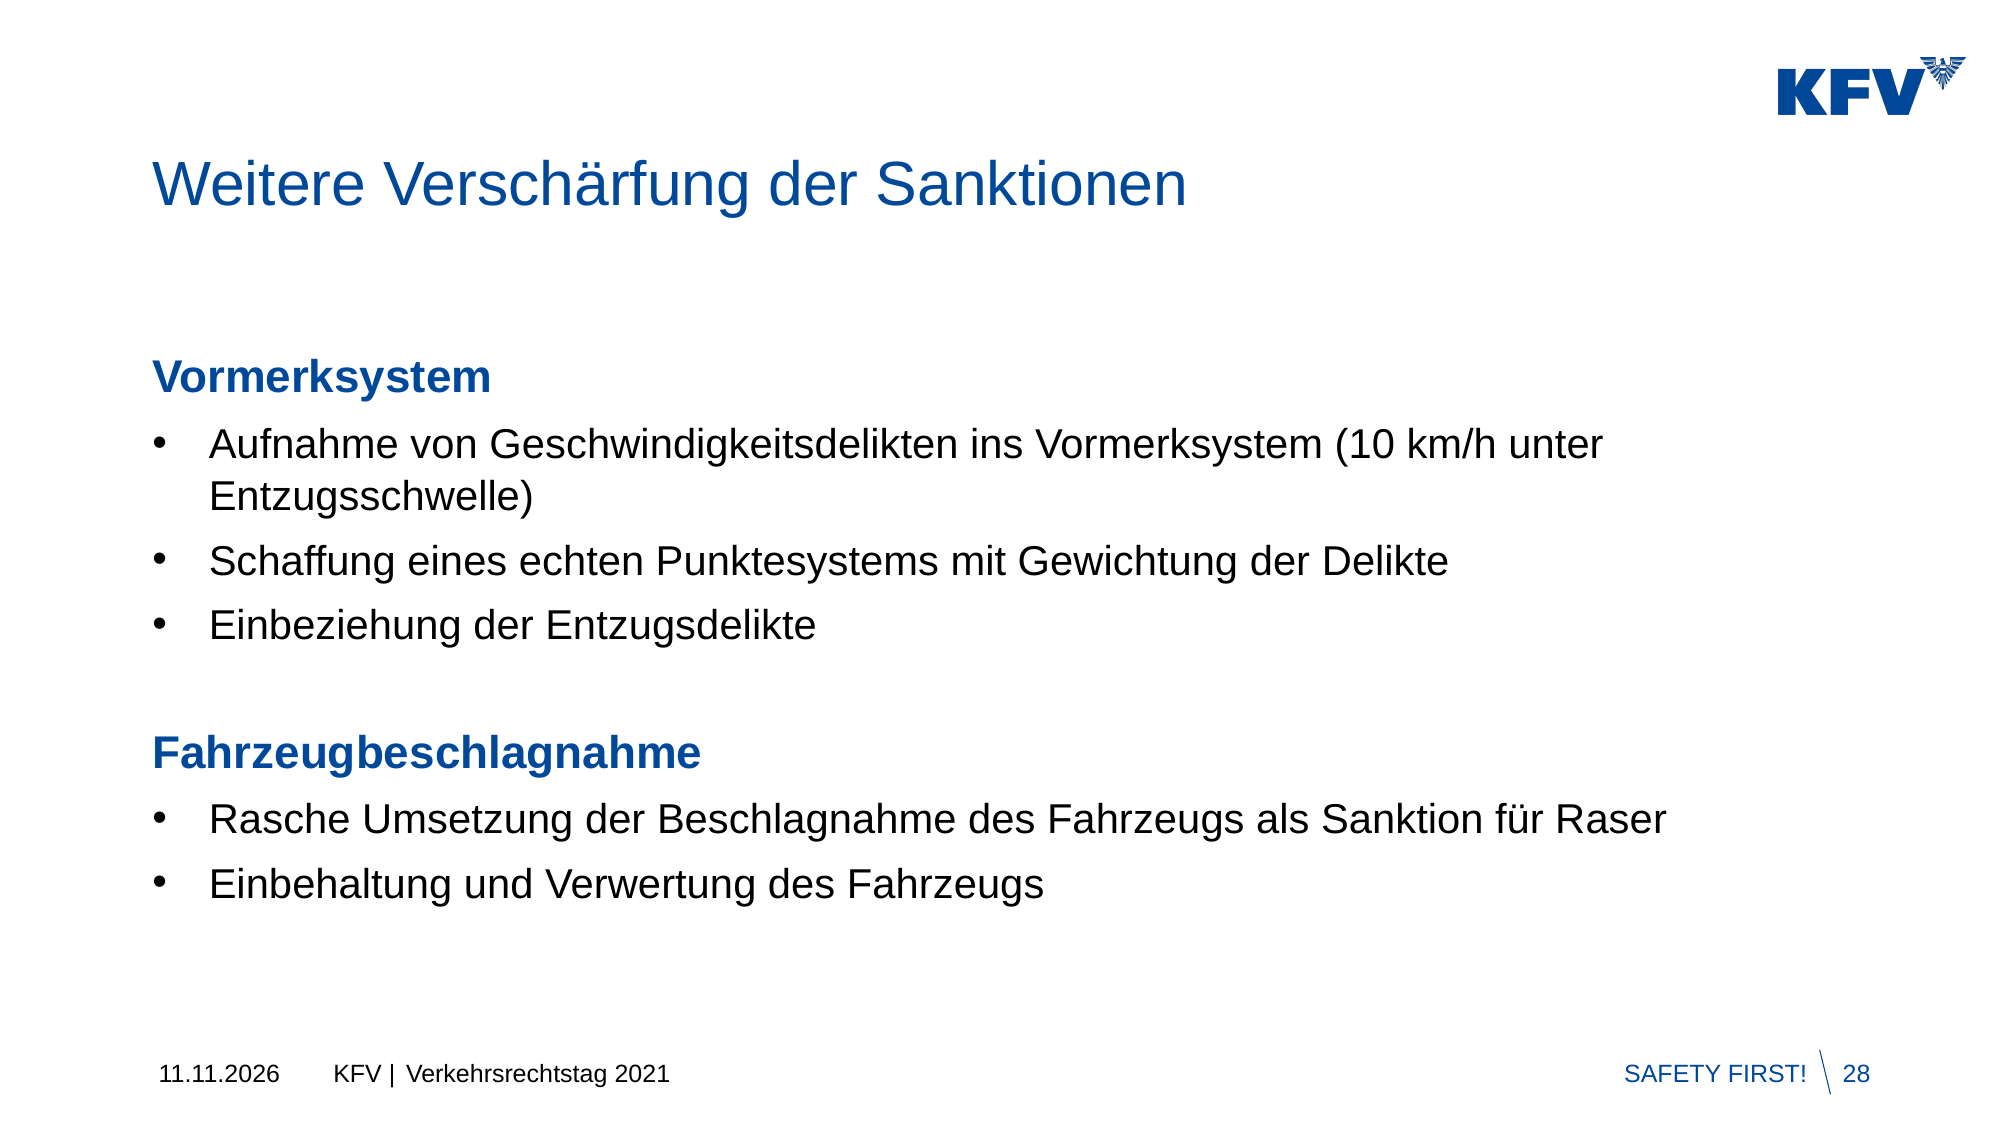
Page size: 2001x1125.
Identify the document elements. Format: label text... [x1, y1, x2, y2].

list Vormerksystem Aufnahme von Geschwindigkeitsdelikten ins Vormerksystem (10 km/h unter Entzugsschwelle) Schaffung eines echten Punktesystems mit Gewichtung der Delikte Einbeziehung der Entzugsdelikte Fahrzeugbeschlagnahme Rasche Umsetzung der Beschlagnahme des Fahrzeugs als Sanktion für Raser Einbehaltung und Verwertung des Fahrzeugs [137, 342, 1862, 1008]
text_box Weitere Verschärfung der Sanktionen [137, 135, 1863, 303]
slide_number 28 [1842, 1049, 2000, 1096]
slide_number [158, 1049, 339, 1096]
picture [1778, 57, 1966, 115]
footer Verkehrsrechtstag 2021 [406, 1049, 1081, 1096]
